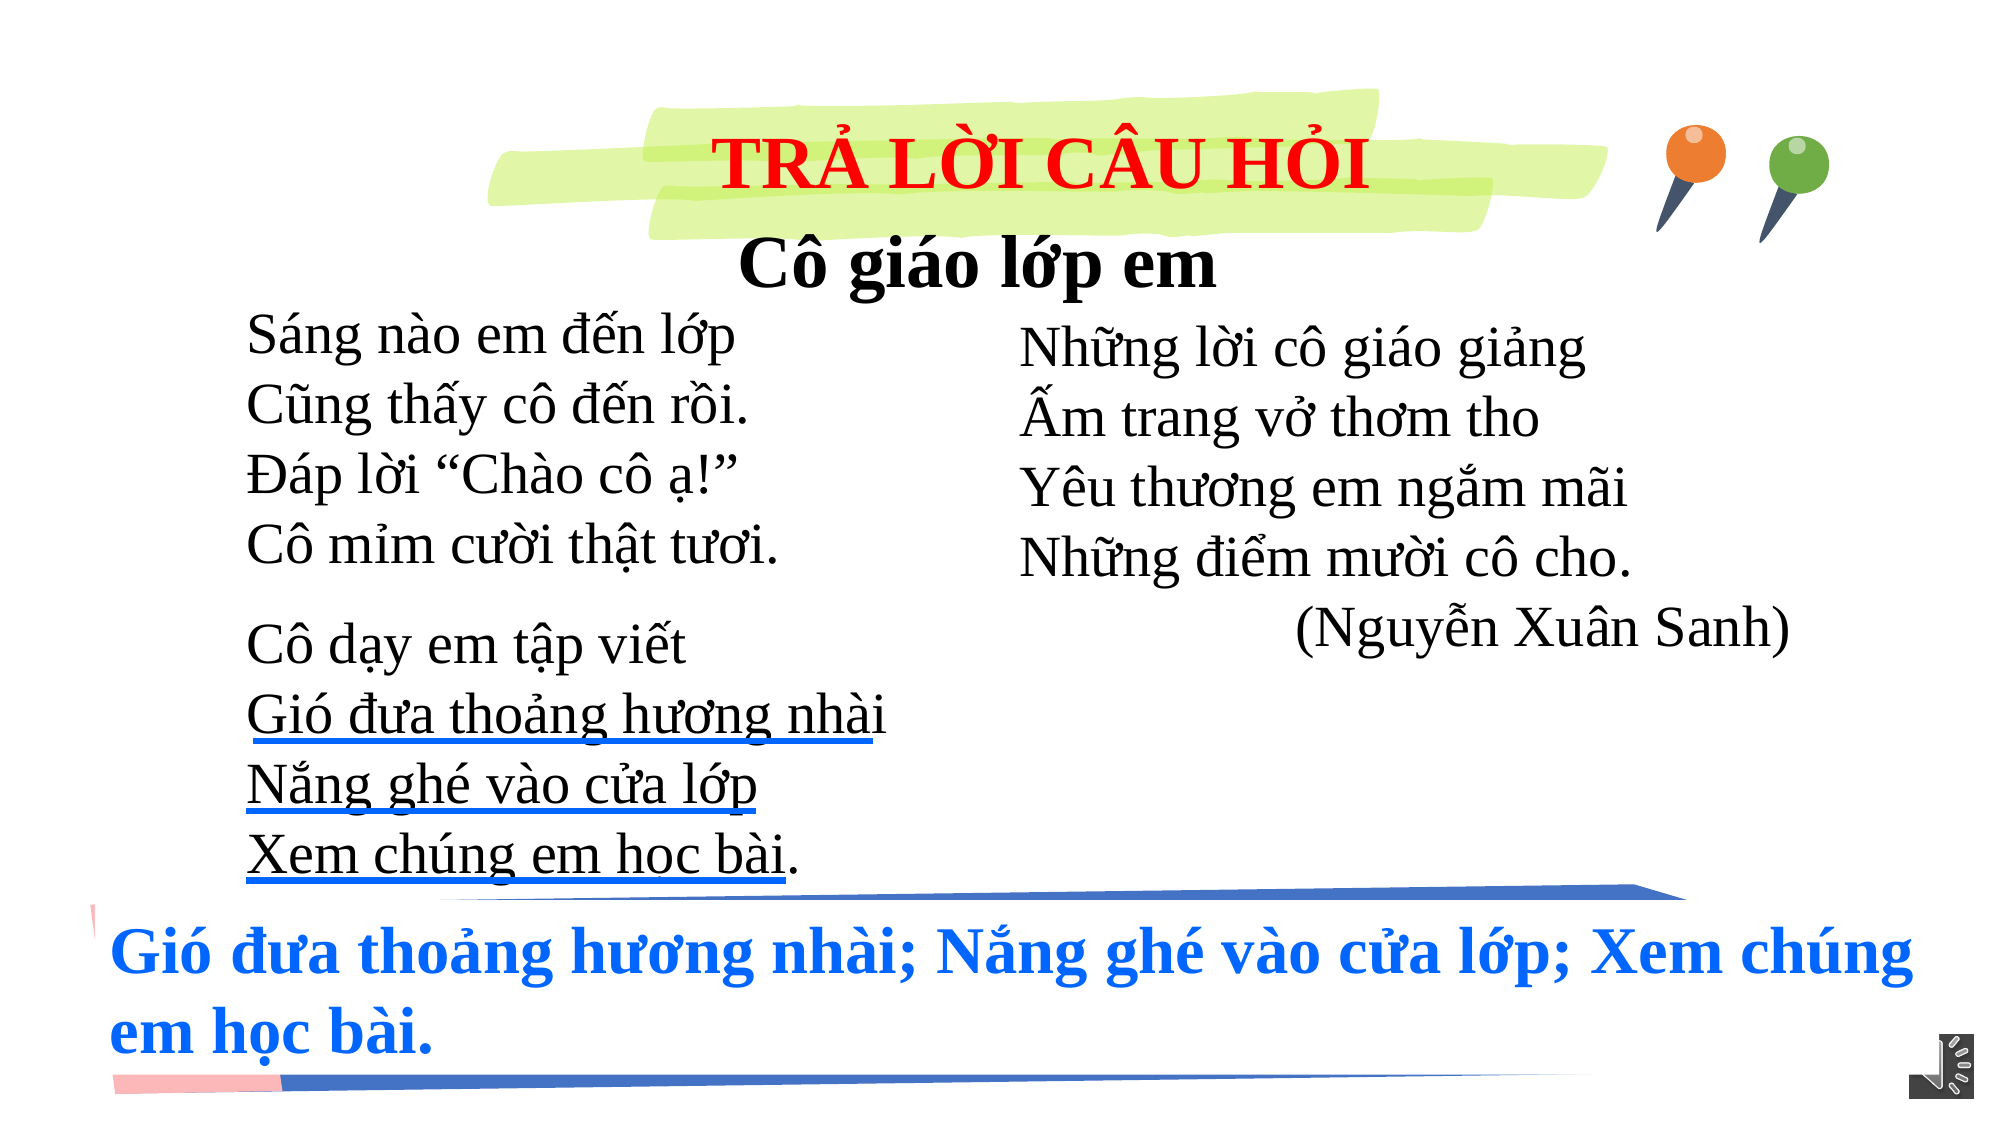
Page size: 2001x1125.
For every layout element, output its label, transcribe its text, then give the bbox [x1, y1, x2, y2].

text_box TRẢ LỜI CÂU HỎI [462, 46, 1622, 224]
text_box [89, 882, 1936, 1097]
text_box Cô giáo lớp em [722, 242, 1234, 288]
picture [1908, 1033, 1975, 1100]
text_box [480, 88, 1611, 242]
text_box Sáng nào em đến lớp Cũng thấy cô đến rồi. Đáp lời “Chào cô ạ!” Cô mỉm cười thật tươi. Cô dạy em tập viết Gió đưa thoảng hương nhài Nắng ghé vào cửa lớp Xem chúng em học bài. [231, 288, 1382, 882]
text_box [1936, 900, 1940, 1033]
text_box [1653, 124, 1727, 233]
text_box Những lời cô giáo giảng Ấm trang vở thơm tho Yêu thương em ngắm mãi Những điểm mười cô cho. (Nguyễn Xuân Sanh) [1004, 300, 1806, 666]
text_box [1757, 135, 1830, 244]
